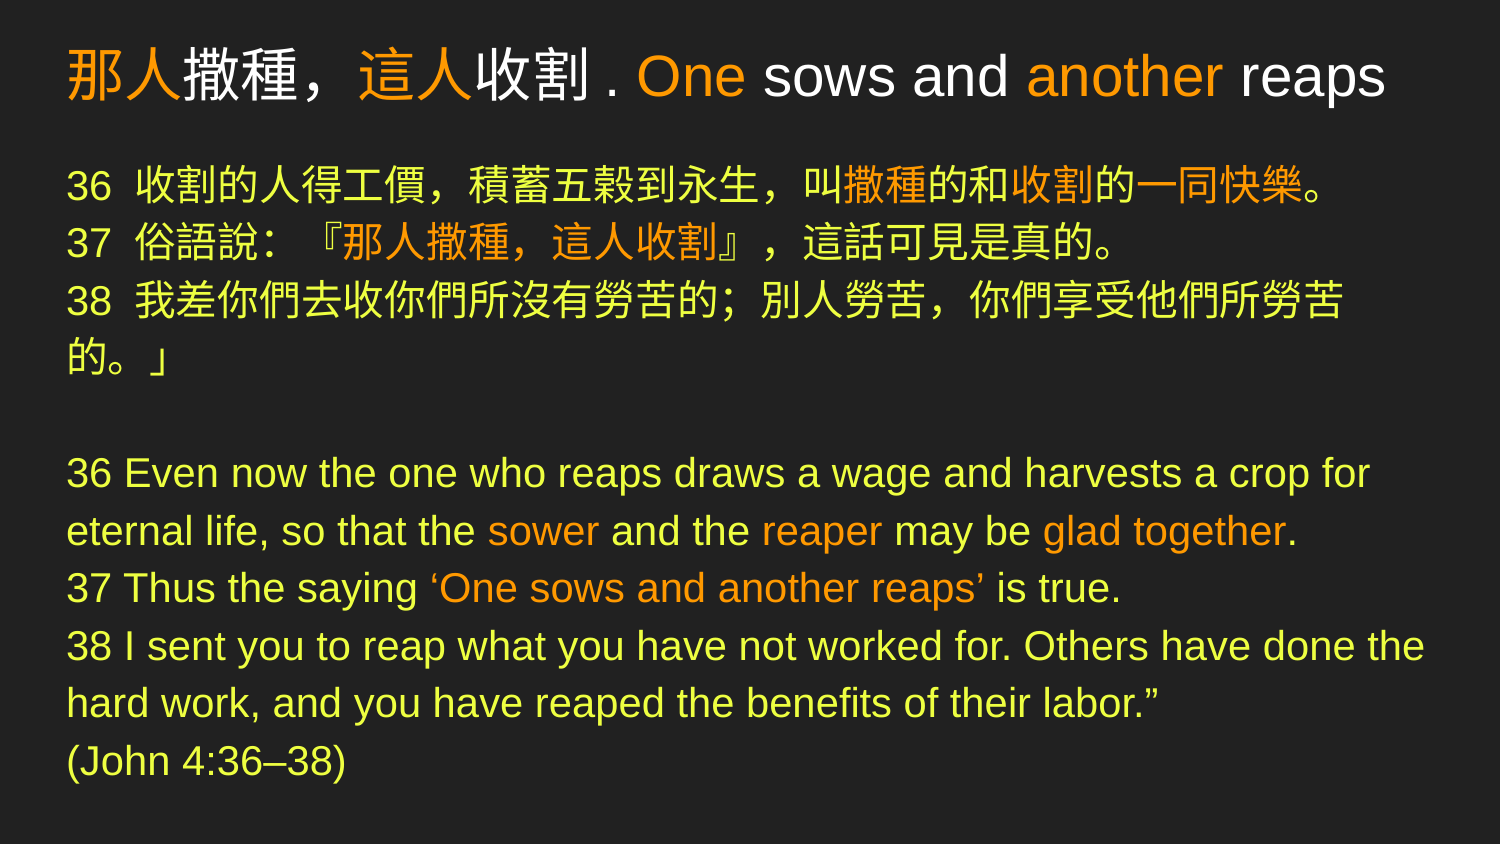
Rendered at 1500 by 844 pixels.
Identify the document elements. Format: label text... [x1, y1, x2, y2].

title 那人撒種，這人收割. One sows and another reaps [51, 23, 1449, 117]
list 36 收割的人得工價，積蓄五榖到永生，叫撒種的和收割的一同快樂。 37 俗語說：『那人撒種，這人收割』，這話可見是真的。 38 我差你們去收你們所沒有勞苦的；別人勞苦，你們享受他們所勞苦的。」 36 Even now the one who reaps draws a wage and harvests a crop for eternal life, so that the sower and the reaper may be glad together. 37 Thus the saying ‘One sows and another reaps’ is true. 38 I sent you to reap what you have not worked for. Others have done the hard work, and you have reaped the benefits of their labor.” (John 4:36–38) [51, 135, 1475, 802]
